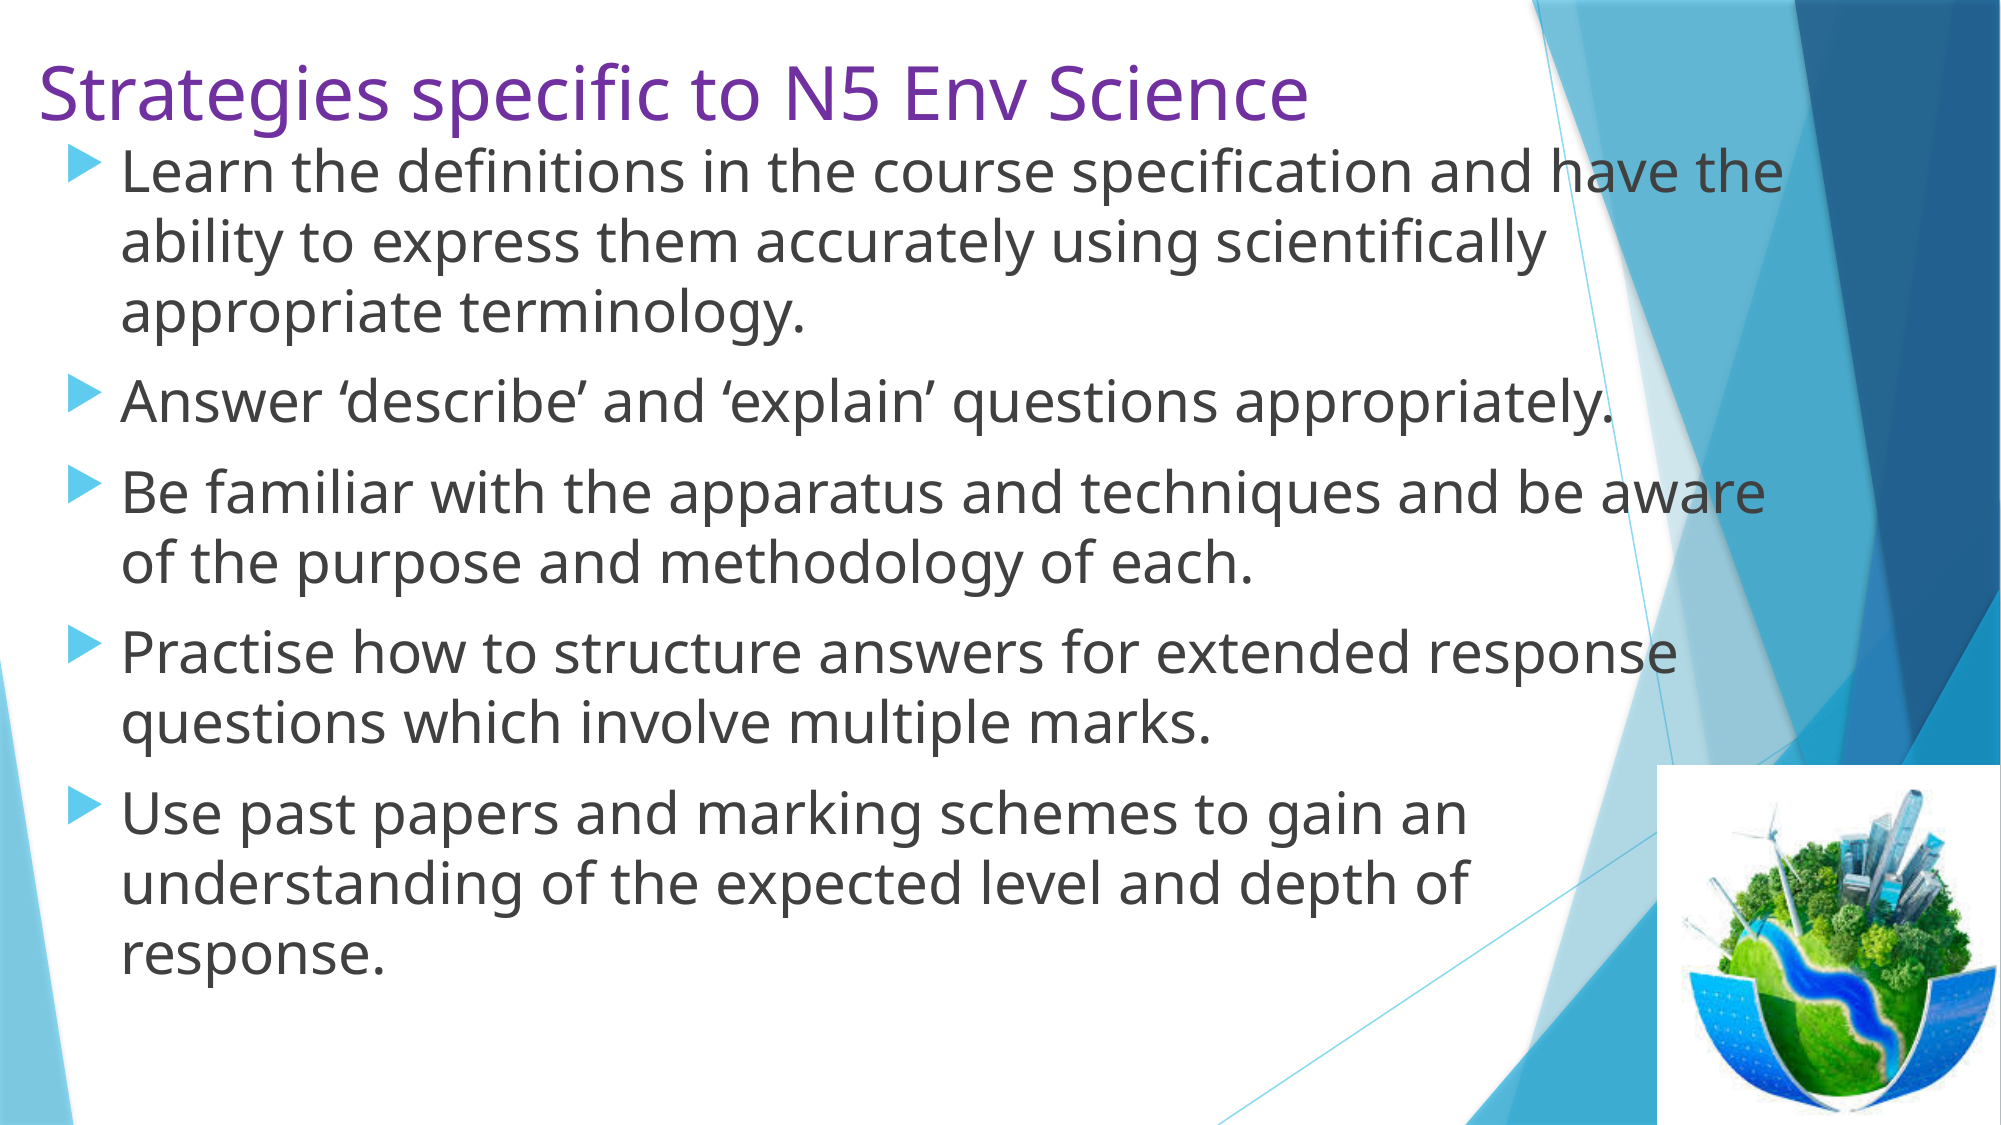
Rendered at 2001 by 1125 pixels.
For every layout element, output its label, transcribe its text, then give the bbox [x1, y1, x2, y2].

list Learn the definitions in the course specification and have the ability to express them accurately using scientifically appropriate terminology. Answer ‘describe’ and ‘explain’ questions appropriately. Be familiar with the apparatus and techniques and be aware of the purpose and methodology of each. Practise how to structure answers for extended response questions which involve multiple marks. Use past papers and marking schemes to gain an understanding of the expected level and depth of response. [49, 126, 1816, 1109]
title Strategies specific to N5 Env Science [23, 37, 1873, 255]
picture [1657, 765, 2000, 1125]
